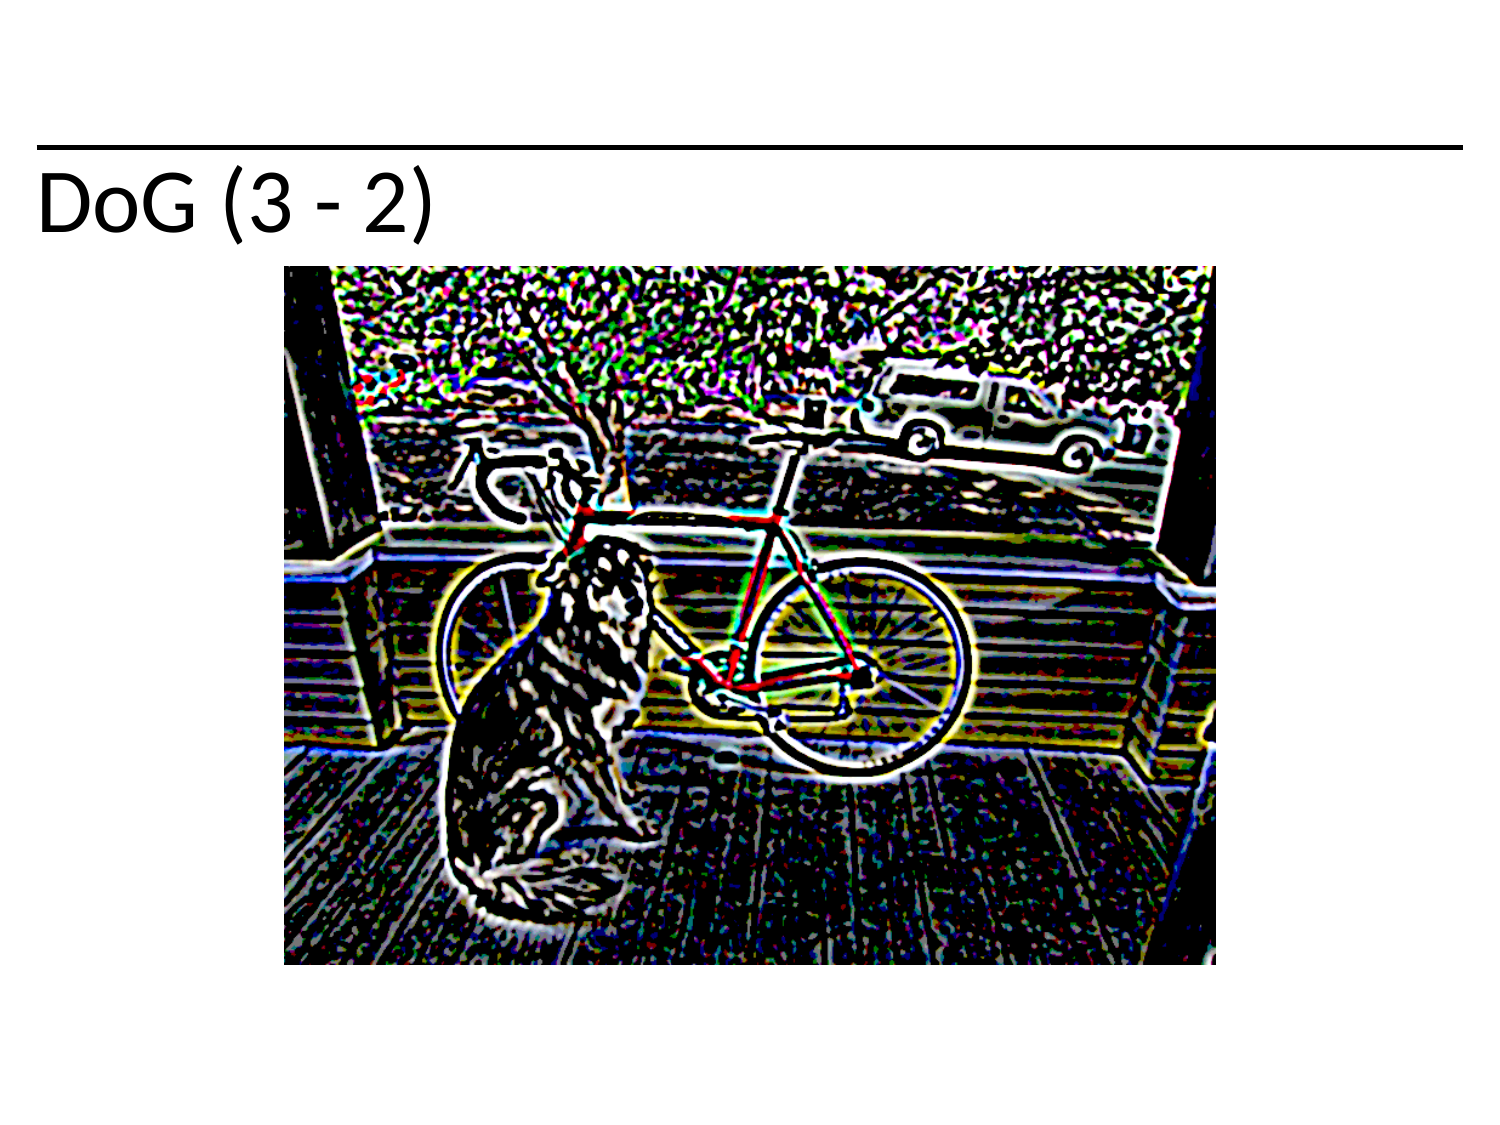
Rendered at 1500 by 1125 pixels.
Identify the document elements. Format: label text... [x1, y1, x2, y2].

picture [284, 265, 1216, 965]
title DoG (3 - 2) [20, 172, 1479, 267]
